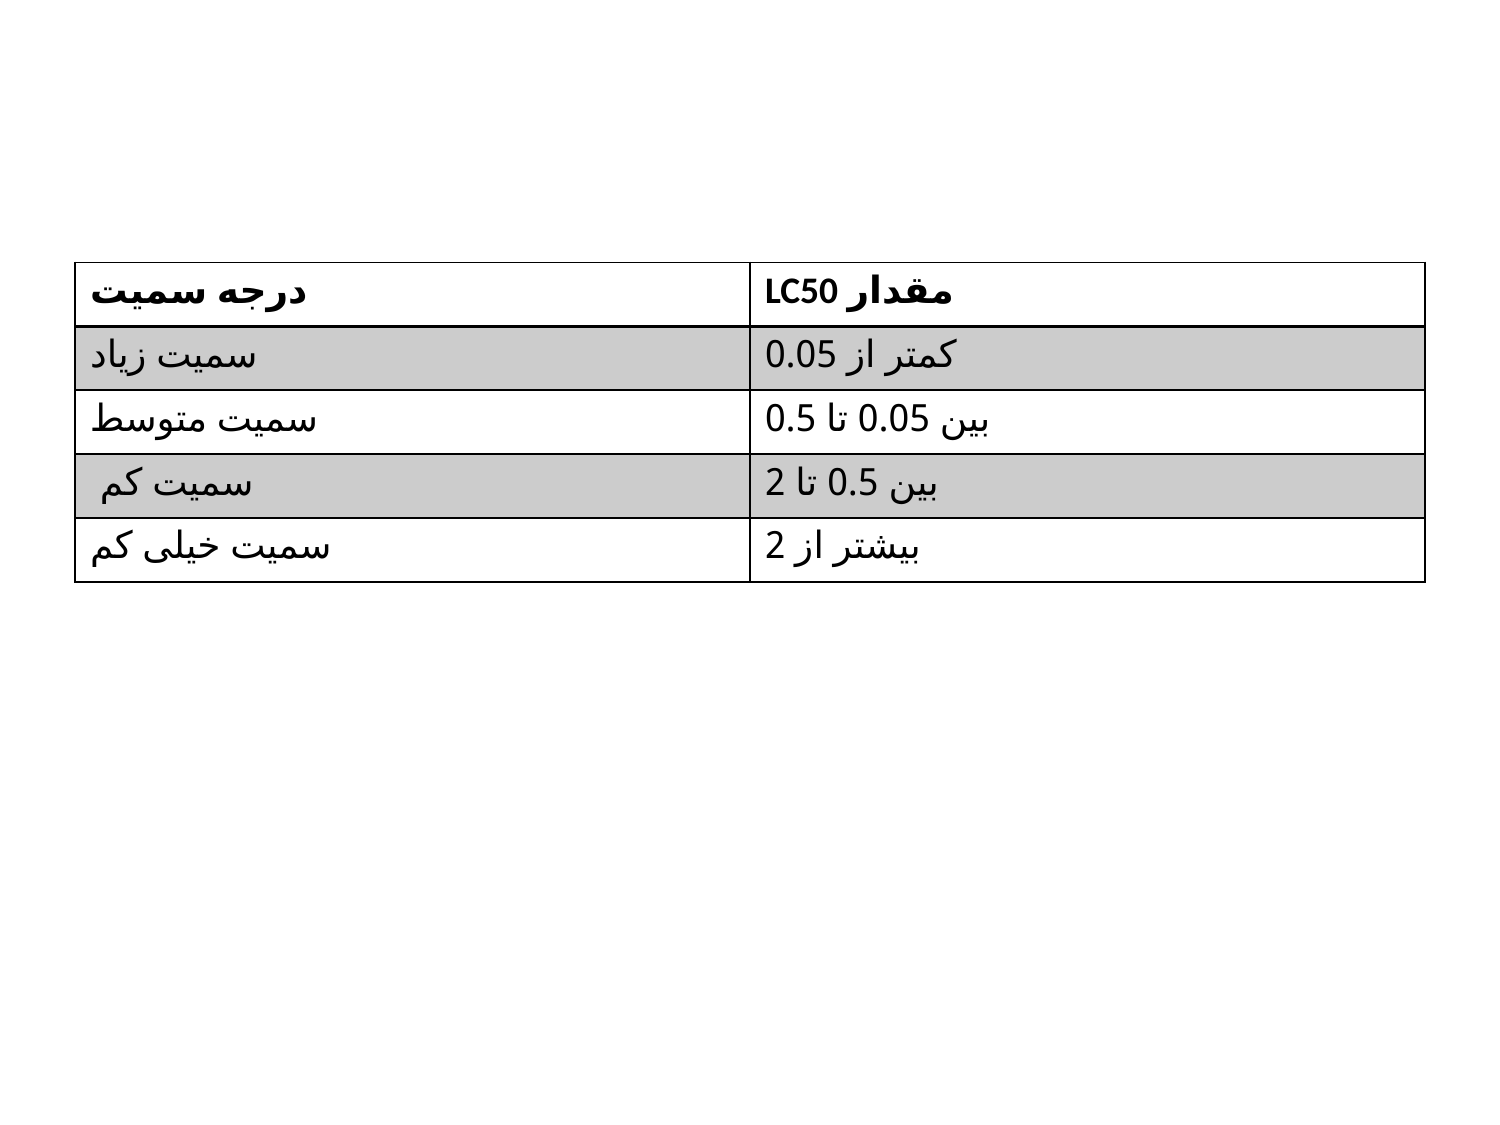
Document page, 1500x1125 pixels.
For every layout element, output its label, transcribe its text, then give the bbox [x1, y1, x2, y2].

table_header مقدار LC50 [751, 263, 1424, 325]
table_cell بین 0.5 تا 2 [751, 455, 1424, 517]
table_cell سمیت متوسط [76, 391, 749, 453]
table_cell بیشتر از 2 [751, 519, 1424, 581]
table_cell کمتر از 0.05 [751, 328, 1424, 389]
table_cell بین 0.05 تا 0.5 [751, 391, 1424, 453]
table_cell سمیت خیلی کم [76, 519, 749, 581]
table_cell سمیت کم [76, 455, 749, 517]
table_cell سمیت زیاد [76, 328, 749, 389]
table_header درجه سمیت [76, 263, 749, 325]
